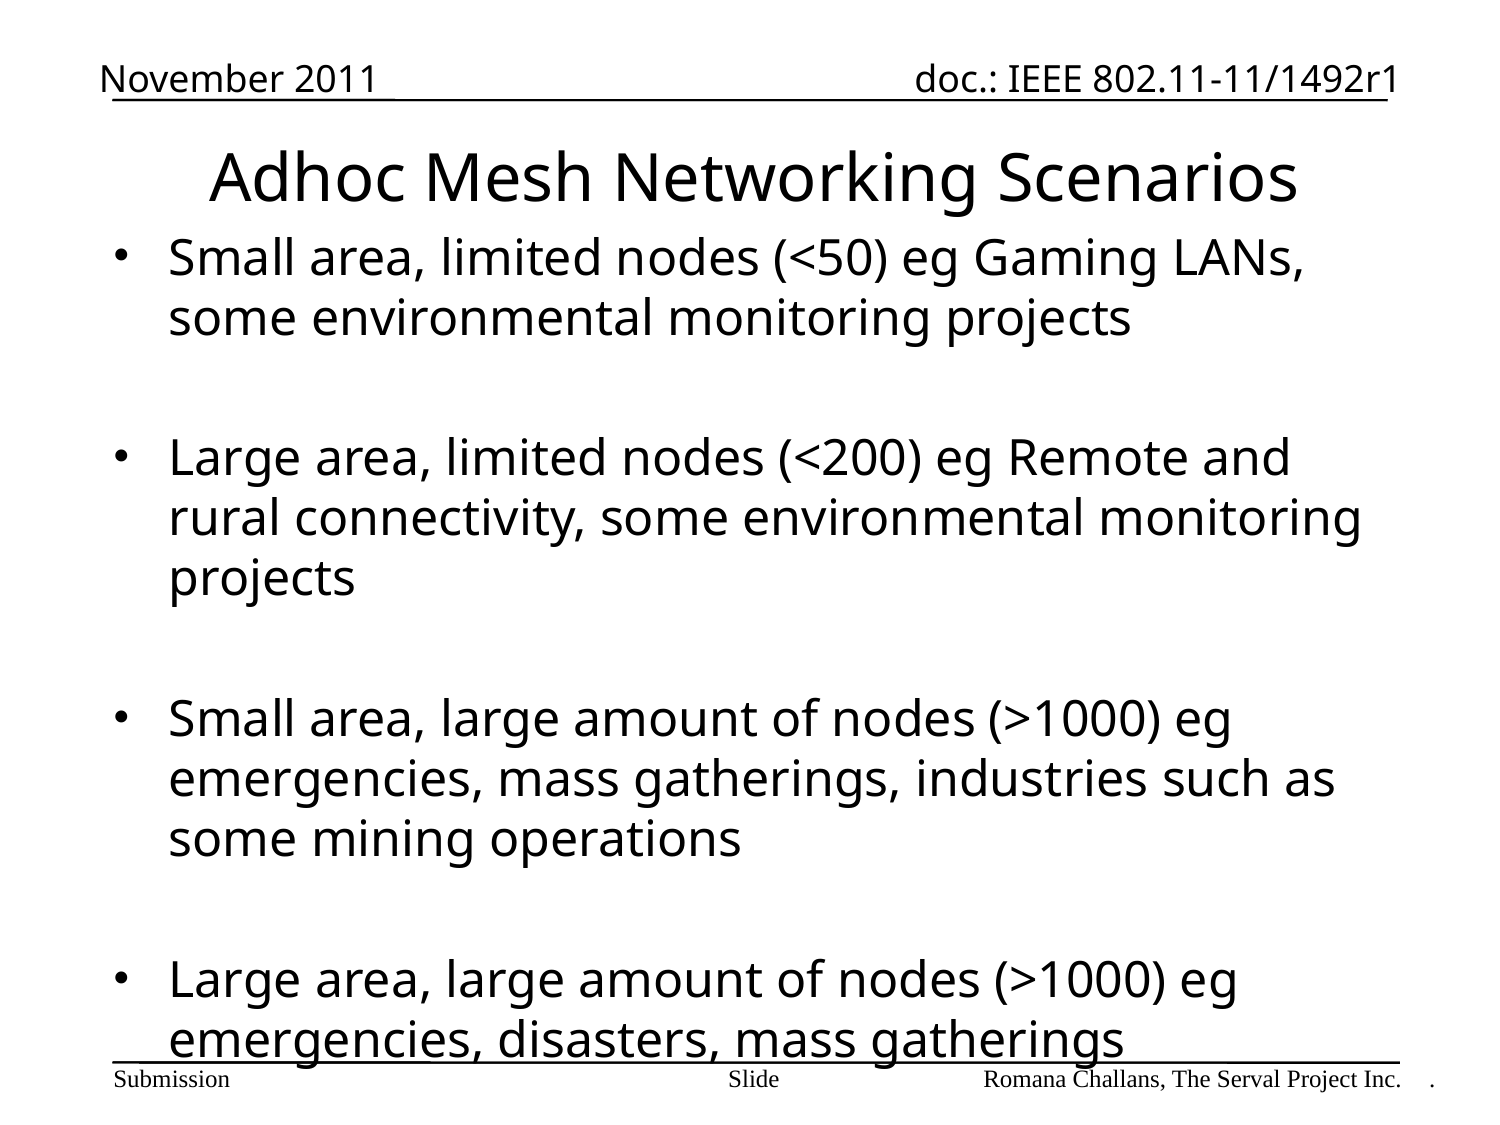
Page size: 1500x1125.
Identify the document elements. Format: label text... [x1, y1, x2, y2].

text_box Small area, limited nodes (<50) eg Gaming LANs, some environmental monitoring projects Large area, limited nodes (<200) eg Remote and rural connectivity, some environmental monitoring projects Small area, large amount of nodes (>1000) eg emergencies, mass gatherings, industries such as some mining operations Large area, large amount of nodes (>1000) eg emergencies, disasters, mass gatherings [112, 224, 1390, 961]
text_box . [687, 1062, 1436, 1092]
text_box Submission [113, 1063, 231, 1093]
title Adhoc Mesh Networking Scenarios [86, 24, 1422, 326]
